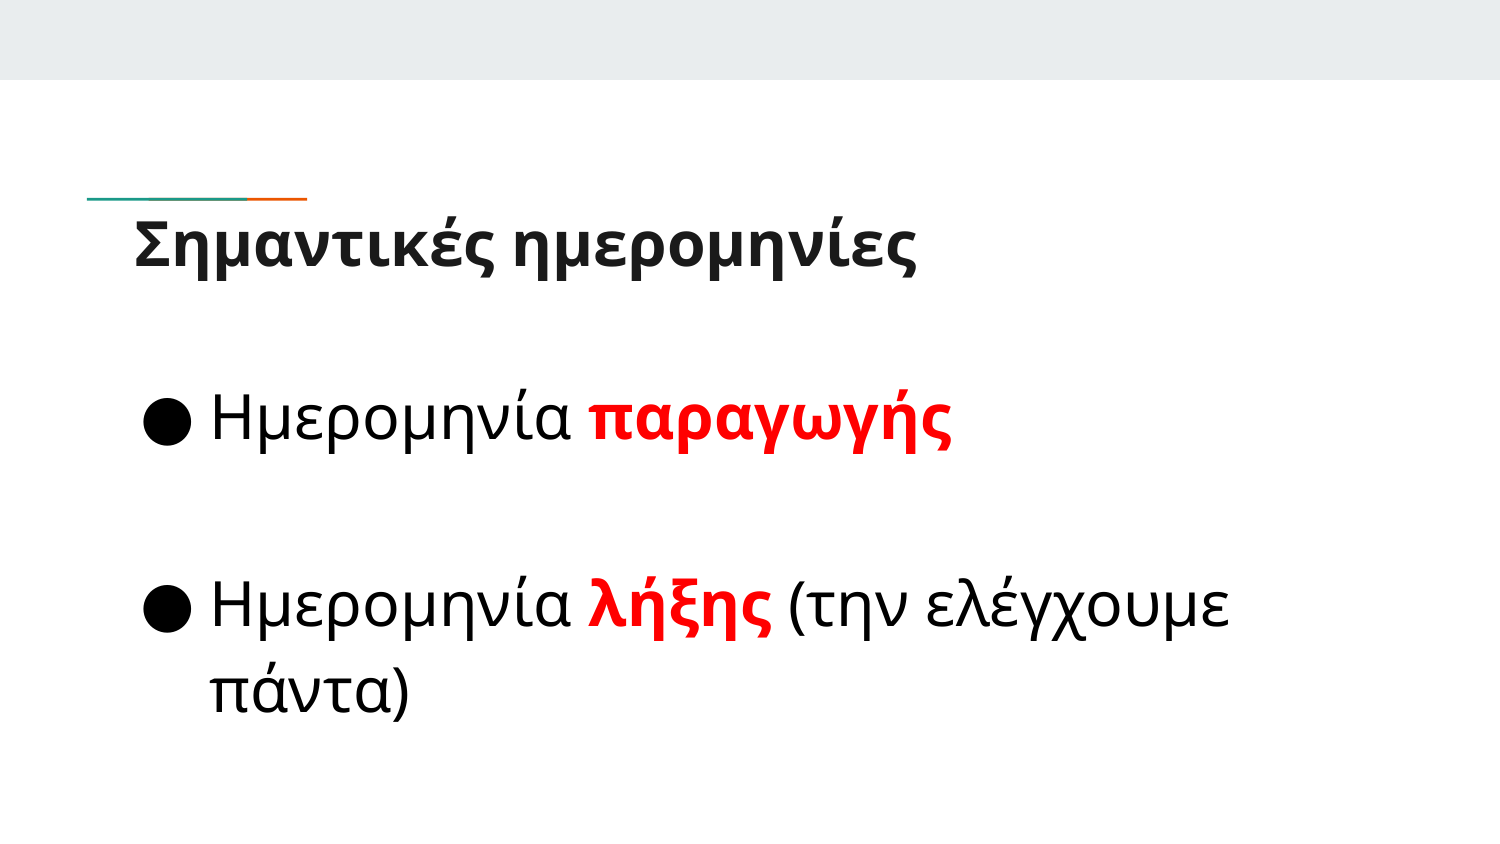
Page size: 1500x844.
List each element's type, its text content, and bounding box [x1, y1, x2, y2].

list Ημερομηνία παραγωγής Ημερομηνία λήξης (την ελέγχουμε πάντα) [119, 350, 1381, 817]
title Σημαντικές ημερομηνίες [119, 189, 1372, 306]
